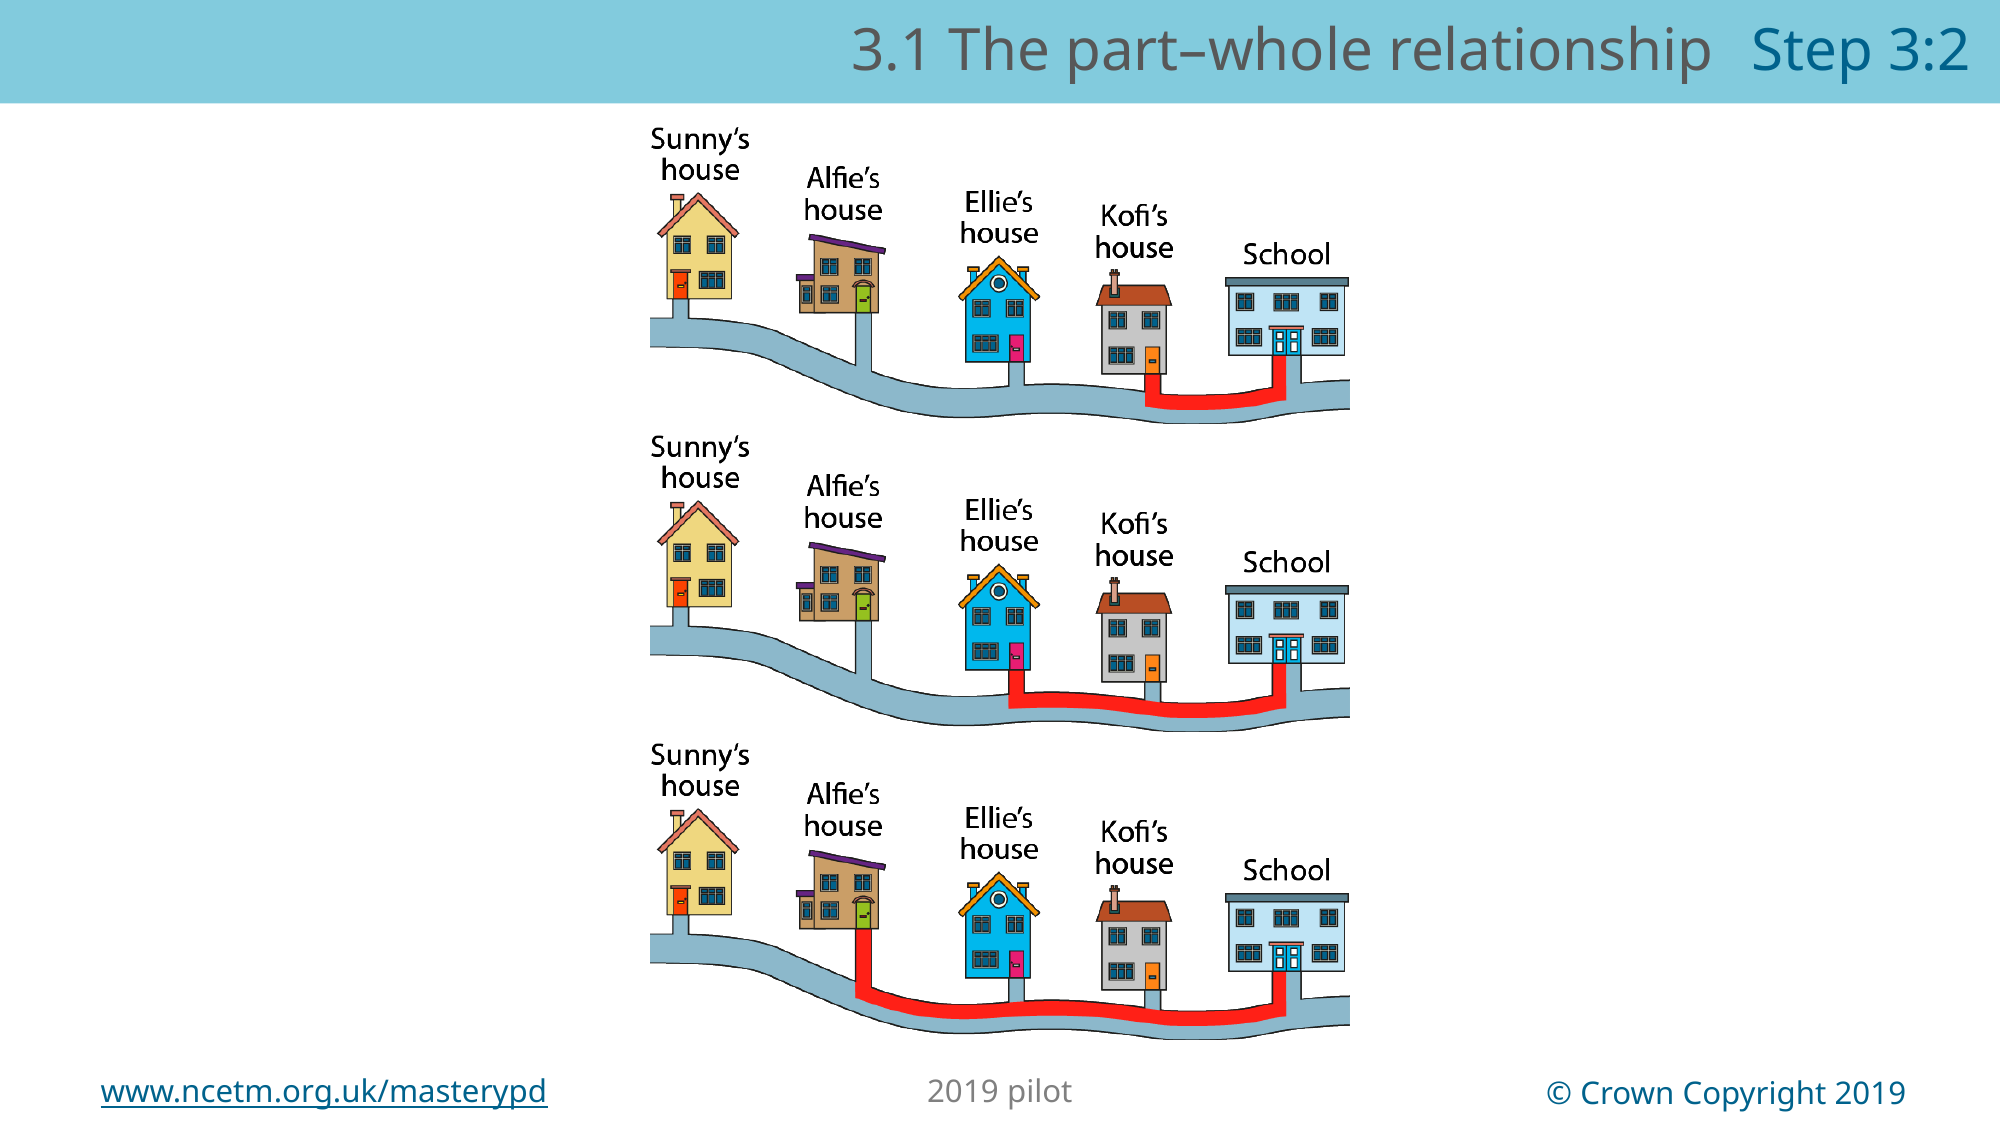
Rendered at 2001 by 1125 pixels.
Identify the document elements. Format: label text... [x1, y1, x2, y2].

picture [650, 122, 1350, 424]
picture [650, 738, 1350, 1040]
picture [650, 430, 1350, 732]
list 3.1 The part–whole relationship Step 3:2 [0, 0, 2000, 104]
